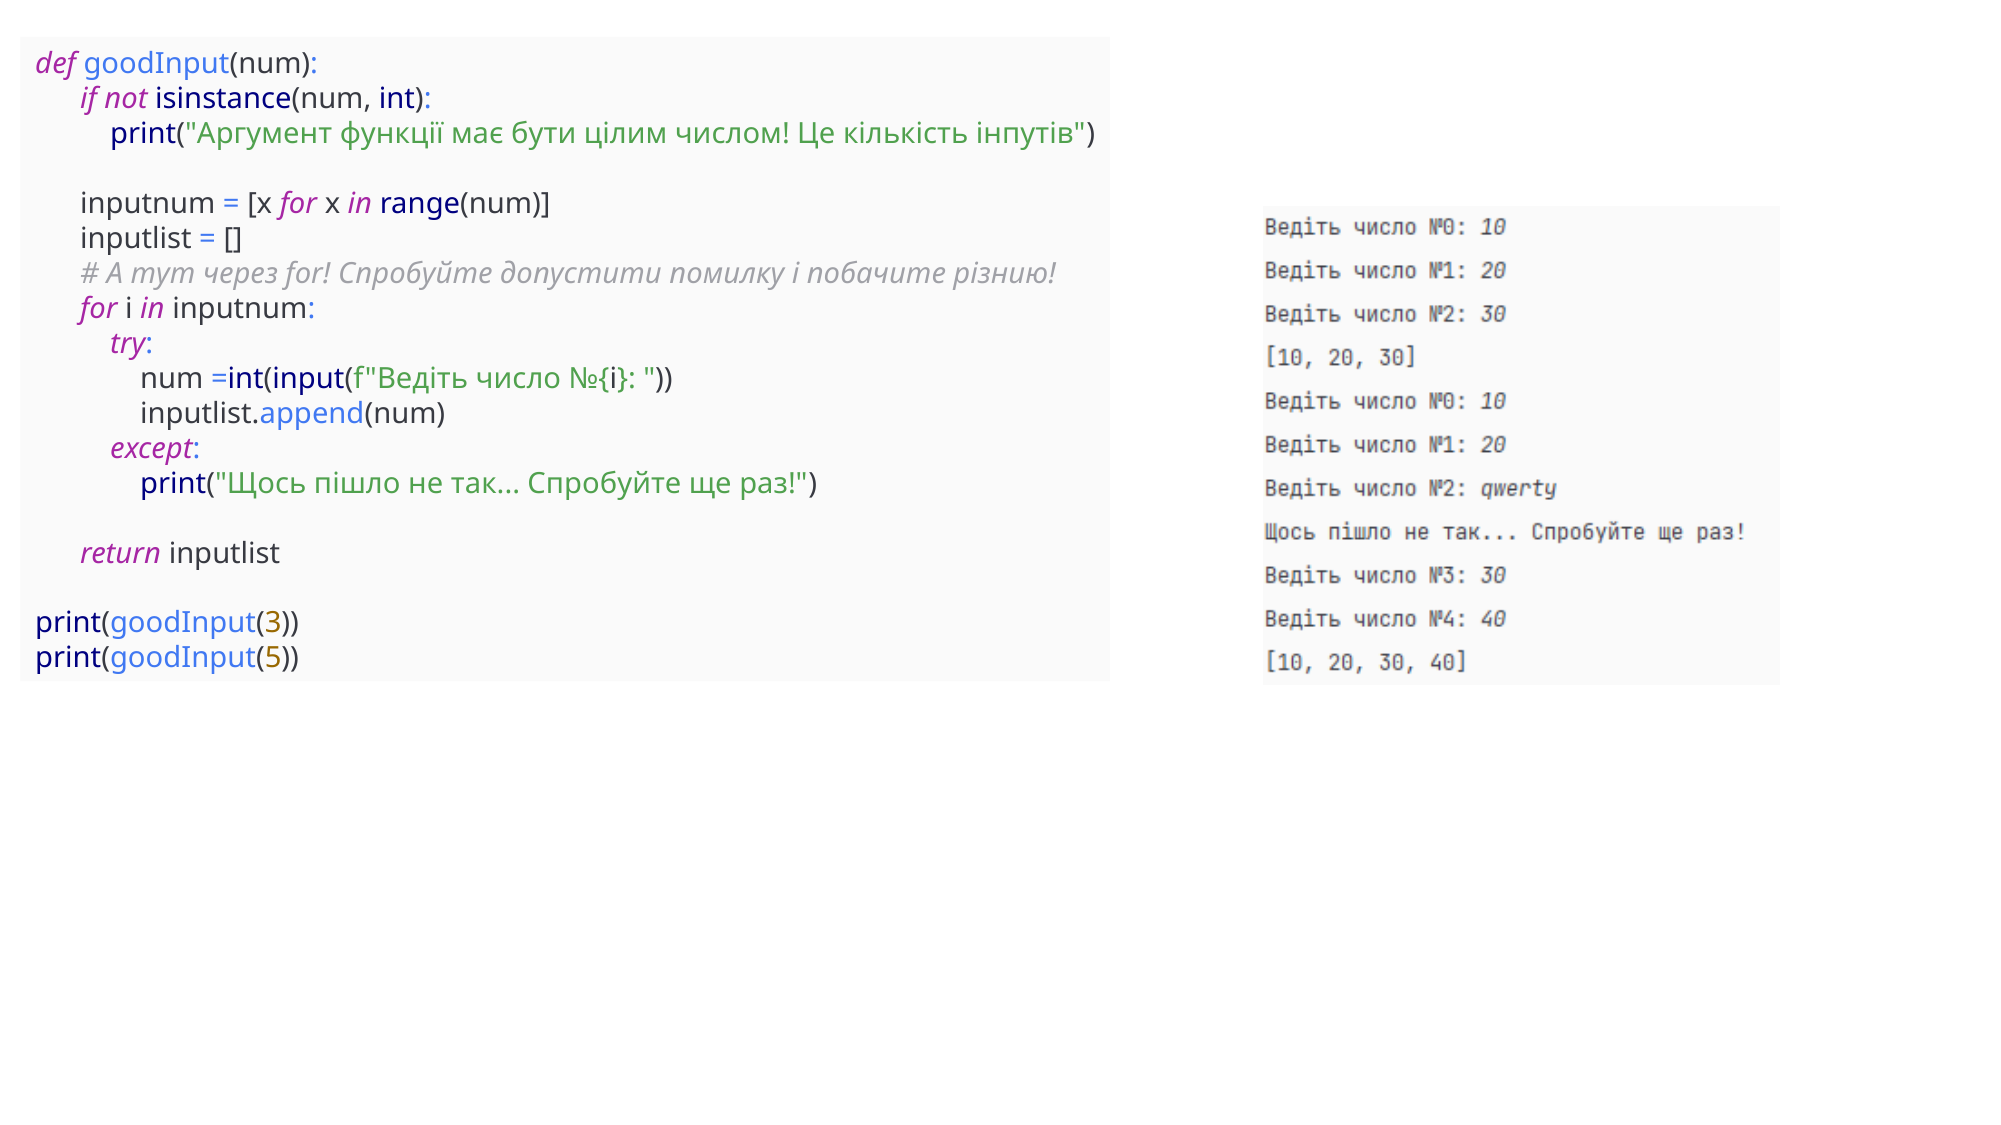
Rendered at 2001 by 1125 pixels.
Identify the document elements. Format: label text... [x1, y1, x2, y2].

picture [1263, 206, 1780, 685]
text_box def goodInput(num): if not isinstance(num, int): print("Аргумент функції має бути цілим числом! Це кількість інпутів") inputnum = [x for x in range(num)] inputlist = [] # А тут через for! Спробуйте допустити помилку і побачите різнию! for i in inputnum: try: num =int(input(f"Ведіть число №{i}: ")) inputlist.append(num) except: print("Щось пішло не так... Спробуйте ще раз!") return inputlist print(goodInput(3)) print(goodInput(5)) [20, 36, 1110, 682]
